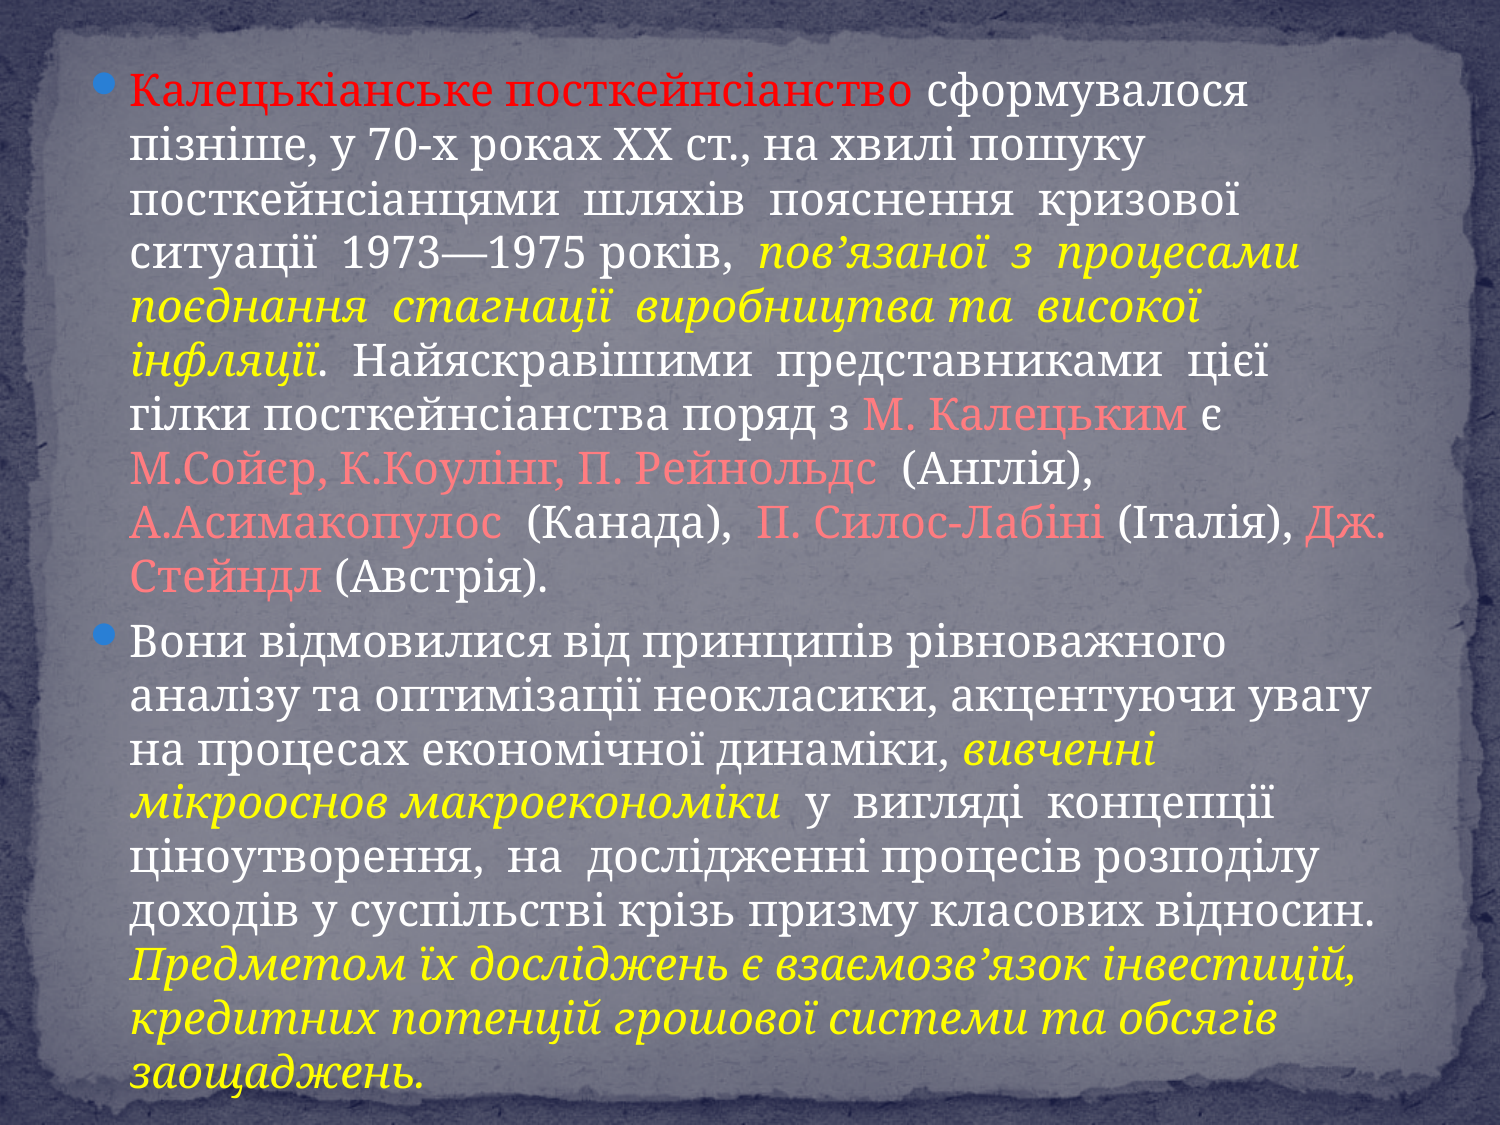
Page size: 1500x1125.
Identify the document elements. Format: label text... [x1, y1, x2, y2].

list Калецькіанське посткейнсіанство сформувалося пізніше, у 70-х pоках ХХ ст., на хвилі пошуку посткейнсіанцями шляхів пояснення кризової ситуації 1973—1975 років, пов’язаної з процесами поєднання стагнації виробництва та високої інфляції. Найяскравішими представниками цієї гілки посткейнсіанства поряд з М. Калецьким є М.Сойєр, К.Коулінг, П. Рейнольдс (Англія), А.Асимакопулос (Канада), П. Силос-Лабіні (Італія), Дж. Стейндл (Австрія). Вони відмовилися від принципів рівноважного аналізу та оптимізації неокласики, акцентуючи увагу на процесах економічної динаміки, вивченні мікрооснов макроекономіки у вигляді концепції ціноутворення, на дослідженні процесів розподілу доходів у суспільстві крізь призму класових відносин. Предметом їх досліджень є взаємозв’язок інвестицій, кредитних потенцій грошової системи та обсягів заощаджень. [75, 54, 1425, 1106]
